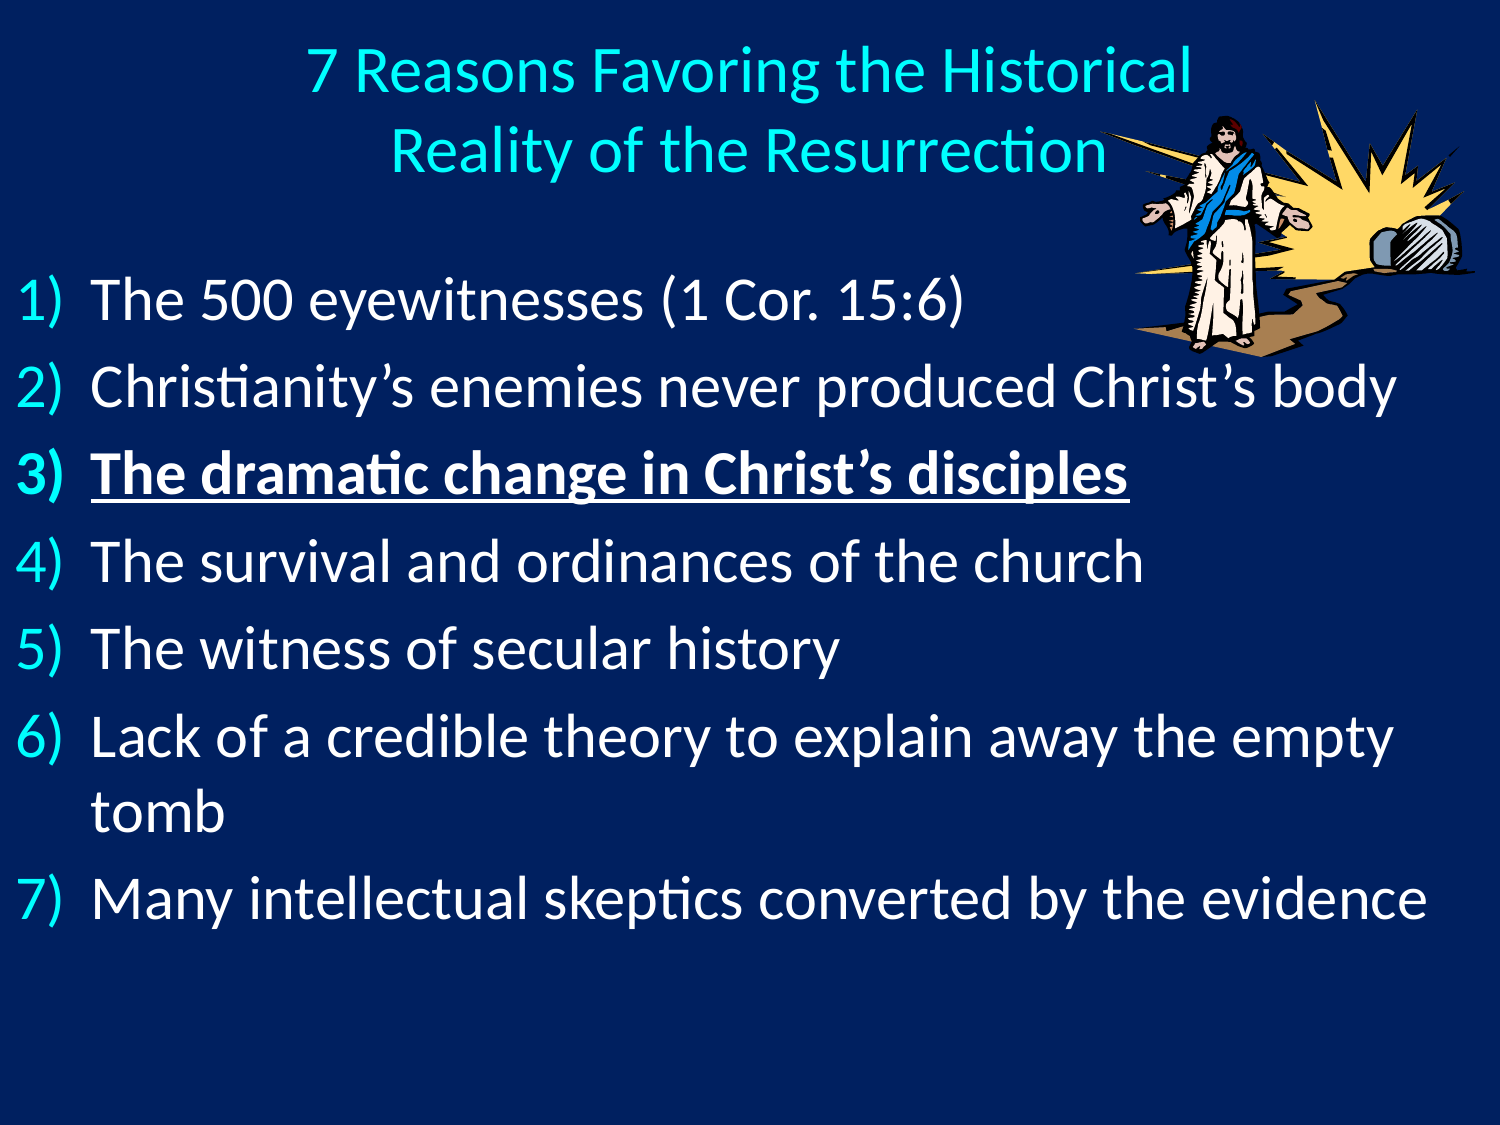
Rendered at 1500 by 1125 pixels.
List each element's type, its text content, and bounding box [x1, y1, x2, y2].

picture [1099, 99, 1476, 358]
list The 500 eyewitnesses (1 Cor. 15:6) Christianity’s enemies never produced Christ’s body The dramatic change in Christ’s disciples The survival and ordinances of the church The witness of secular history Lack of a credible theory to explain away the empty tomb Many intellectual skeptics converted by the evidence [0, 249, 1451, 1051]
title 7 Reasons Favoring the Historical Reality of the Resurrection [281, 37, 1219, 175]
